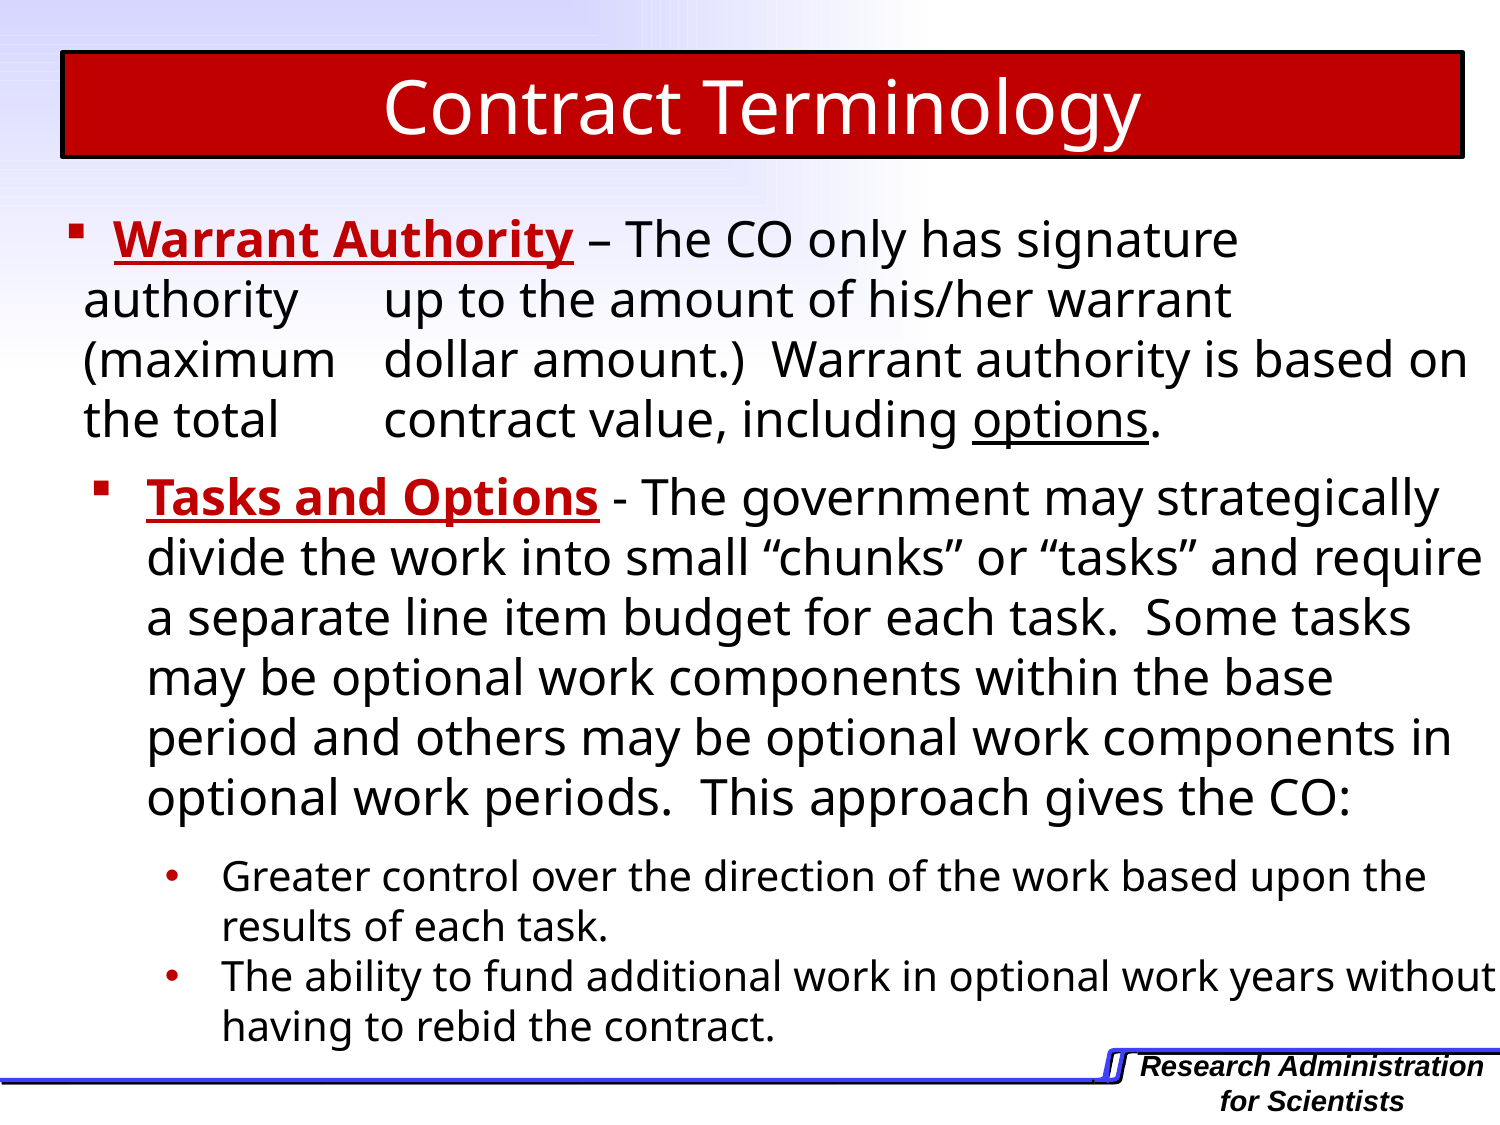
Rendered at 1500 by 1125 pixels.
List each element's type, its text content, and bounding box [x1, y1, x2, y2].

text_box Warrant Authority – The CO only has signature authority up to the amount of his/her warrant (maximum dollar amount.) Warrant authority is based on the total contract value, including options. [49, 199, 1488, 455]
text_box Contract Terminology [60, 50, 1465, 159]
text_box Tasks and Options - The government may strategically divide the work into small “chunks” or “tasks” and require a separate line item budget for each task. Some tasks may be optional work components within the base period and others may be optional work components in optional work periods. This approach gives the CO: Greater control over the direction of the work based upon the results of each task. The ability to fund additional work in optional work years without having to rebid the contract. [74, 457, 1500, 1058]
